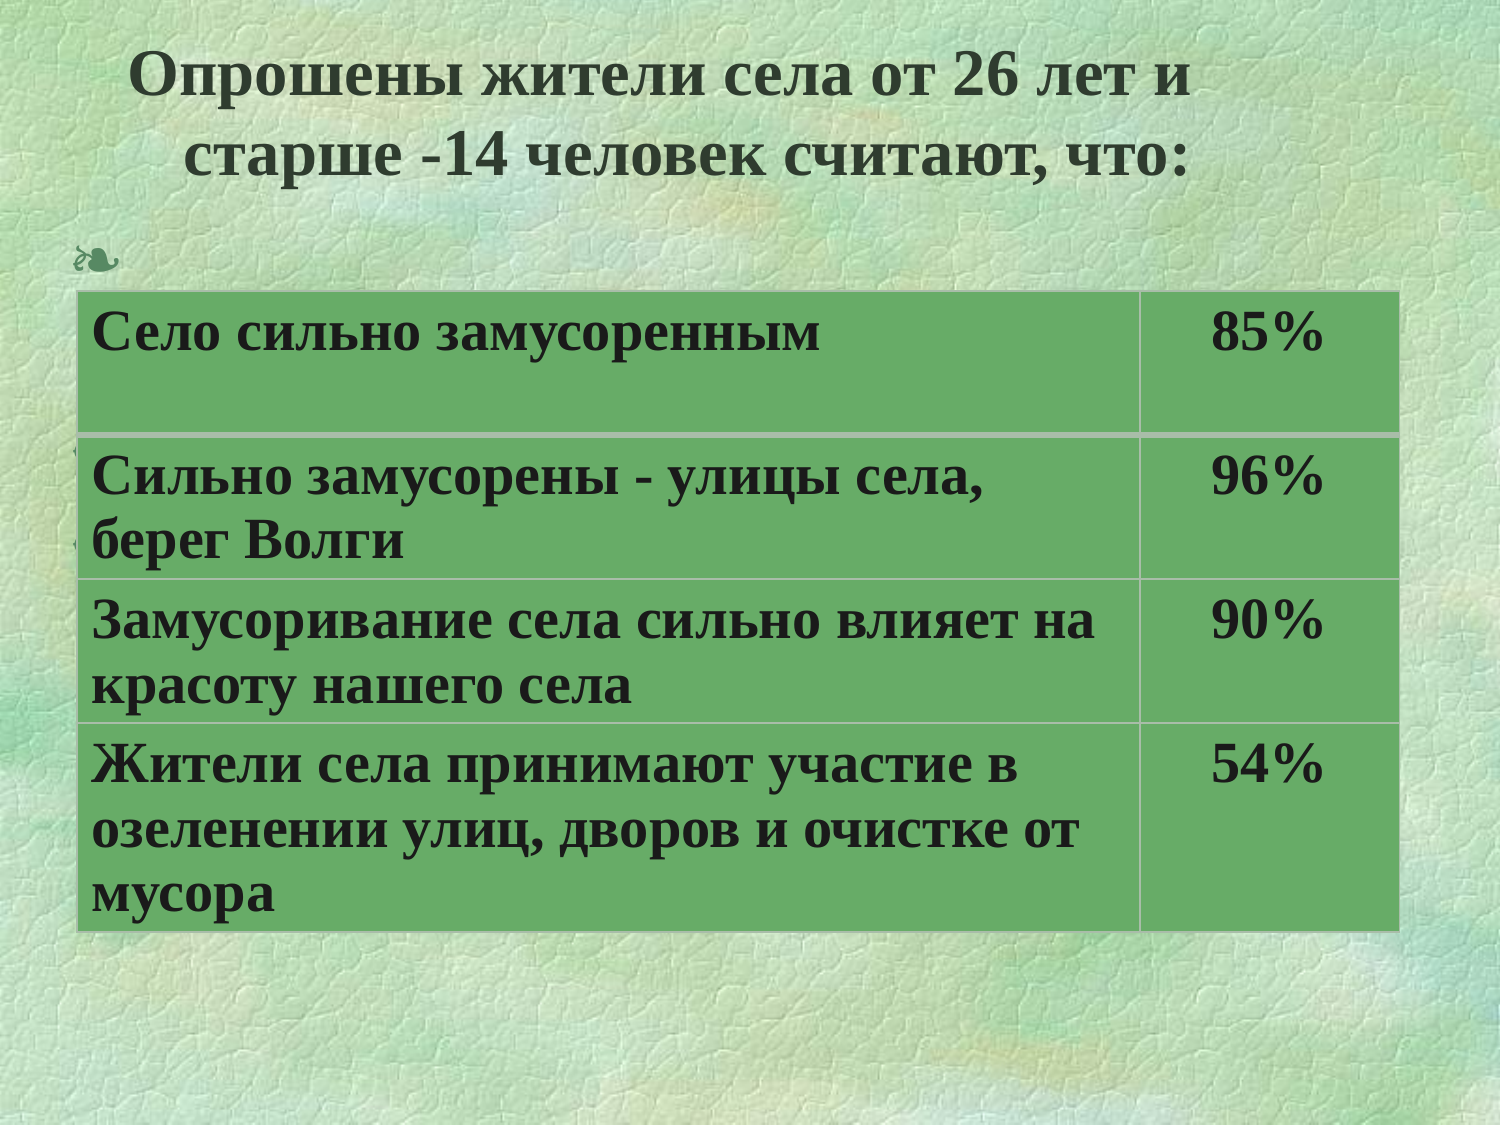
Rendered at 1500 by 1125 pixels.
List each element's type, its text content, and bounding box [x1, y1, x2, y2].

table_cell Жители села принимают участие в озеленении улиц, дворов и очистке от мусора [78, 724, 1139, 931]
table_cell Сильно замусорены - улицы села, берег Волги [78, 438, 1139, 578]
table_header Село сильно замусоренным [78, 292, 1139, 432]
list Больше всего мусорят-взрослые и молодежь Очистка села от мусора обходится дорого [53, 219, 1447, 1047]
table_cell Замусоривание села сильно влияет на красоту нашего села [78, 580, 1139, 722]
picture [0, 0, 1500, 1125]
table_cell 90% [1141, 580, 1399, 722]
table_cell 54% [1141, 724, 1399, 931]
table_header 85% [1141, 292, 1399, 432]
table_cell 96% [1141, 438, 1399, 578]
title Опрошены жители села от 26 лет и старше -14 человек считают, что: [112, 30, 1388, 197]
